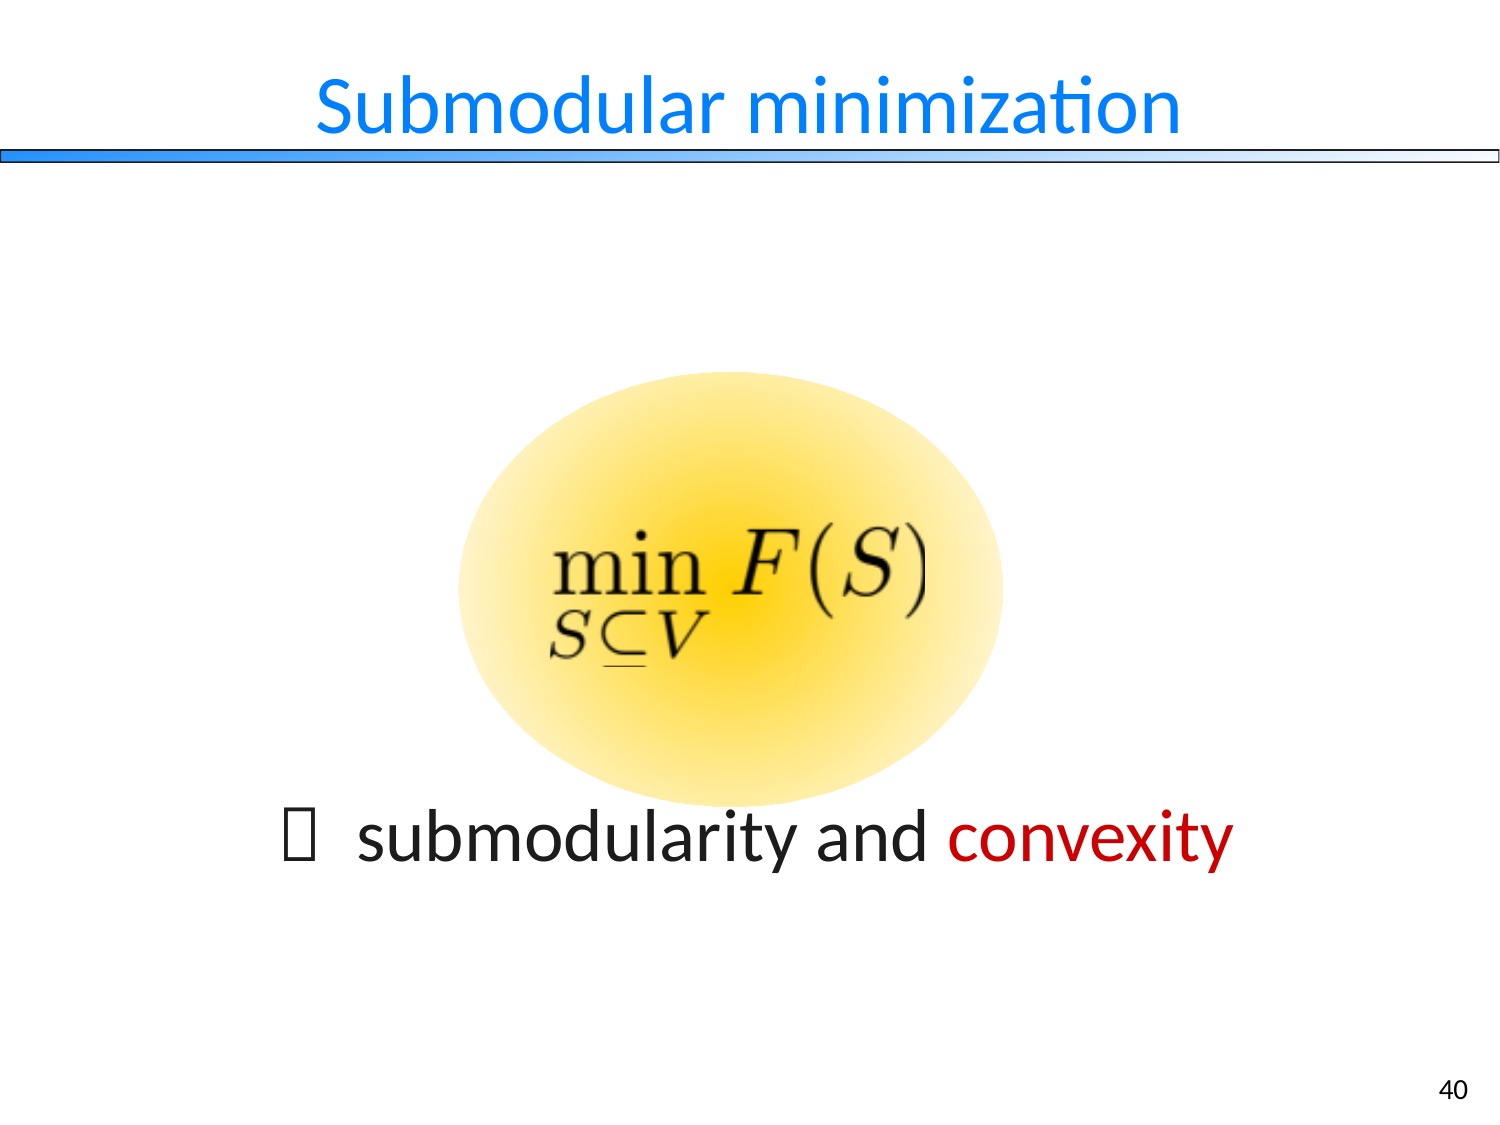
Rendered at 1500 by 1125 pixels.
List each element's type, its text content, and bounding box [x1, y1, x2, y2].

picture [549, 521, 926, 667]
slide_number 40 [1170, 1037, 1484, 1113]
text_box  submodularity and convexity [262, 779, 1250, 884]
text_box [458, 371, 1003, 779]
title Submodular minimization [137, 32, 1363, 158]
